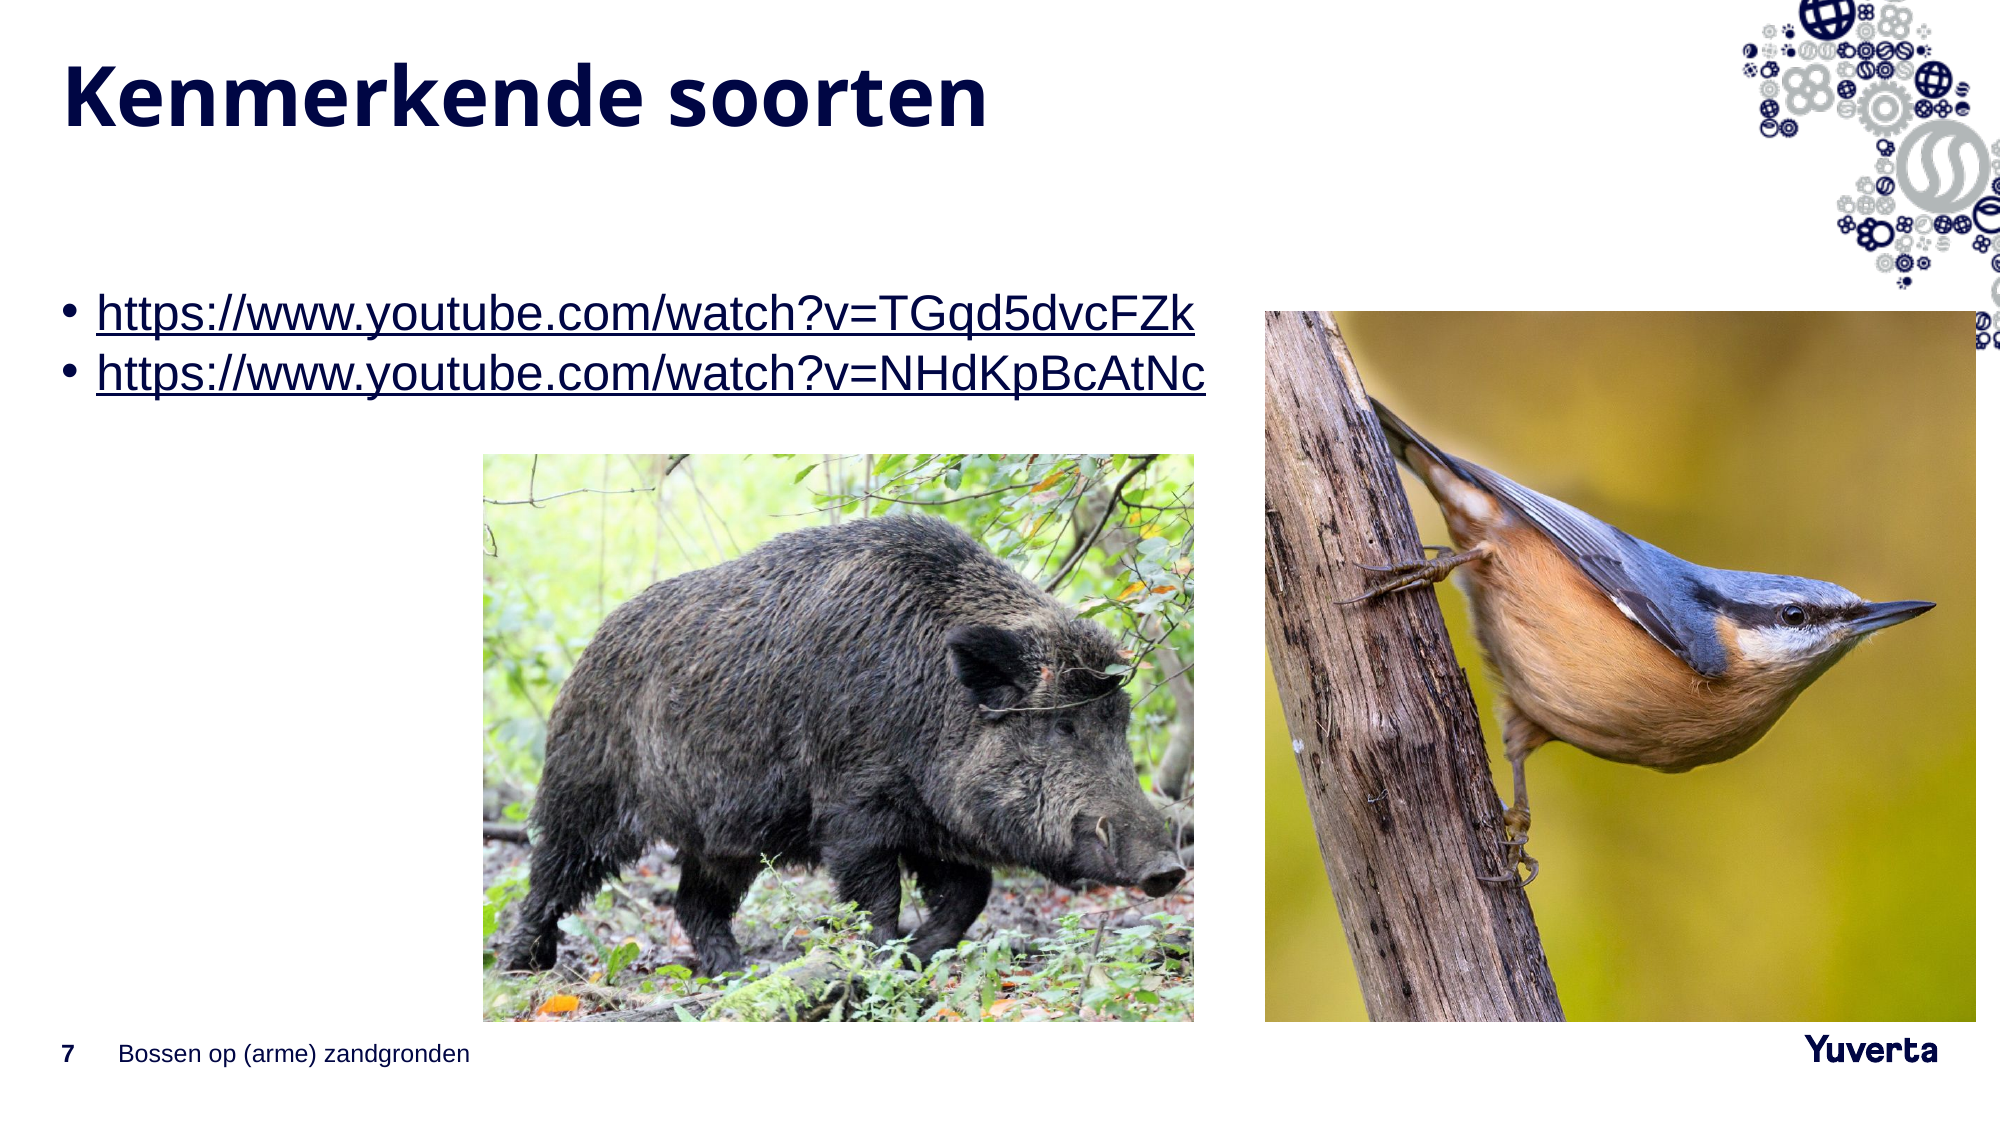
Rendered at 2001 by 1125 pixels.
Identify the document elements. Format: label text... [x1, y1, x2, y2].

list https://www.youtube.com/watch?v=TGqd5dvcFZk https://www.youtube.com/watch?v=NHdKpBcAtNc [60, 280, 1940, 1006]
footer Bossen op (arme) zandgronden [118, 1037, 987, 1073]
title Kenmerkende soorten [60, 48, 1720, 239]
slide_number 7 [60, 1037, 113, 1073]
picture [0, 0, 2000, 1125]
